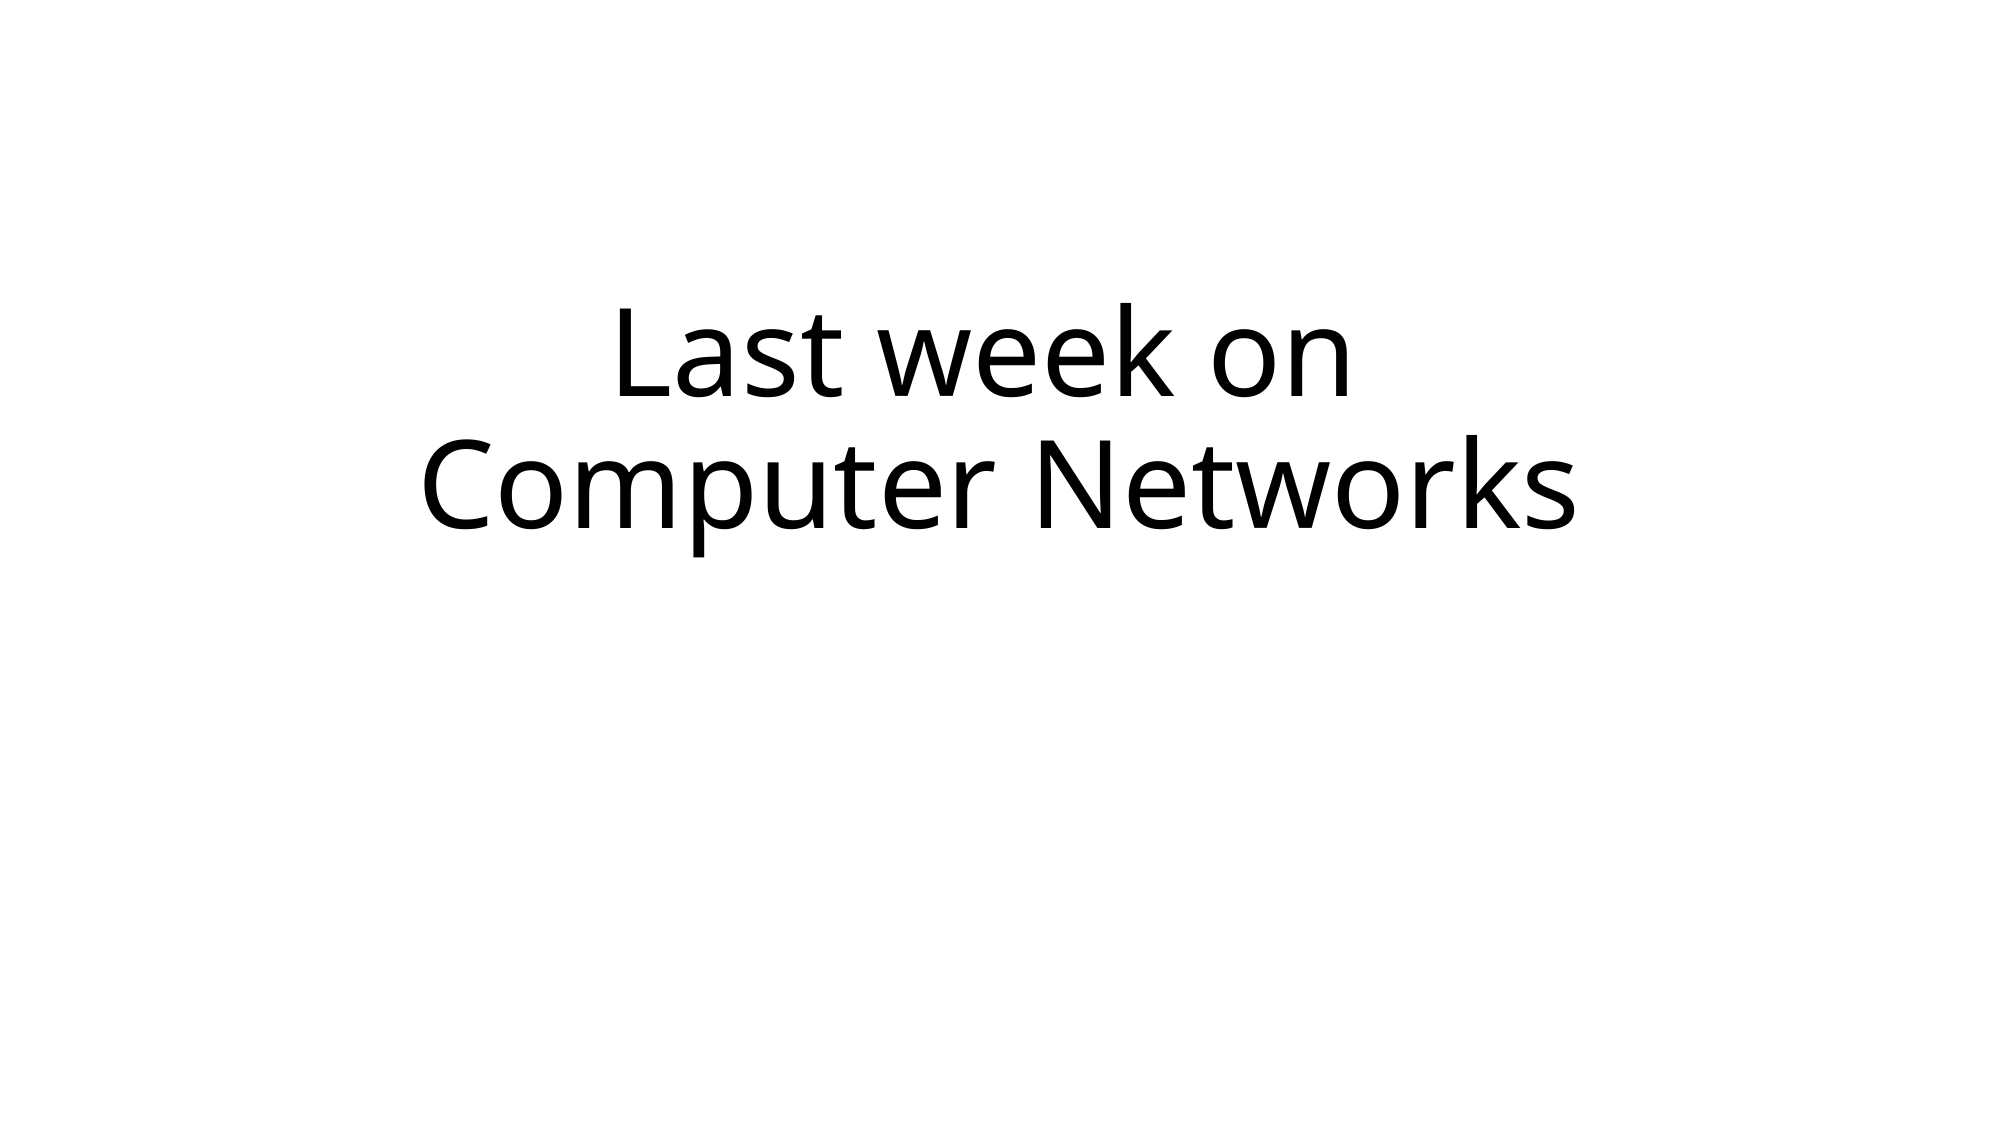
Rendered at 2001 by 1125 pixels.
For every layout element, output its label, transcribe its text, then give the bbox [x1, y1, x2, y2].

title Last week on Computer Networks [136, 280, 1862, 563]
